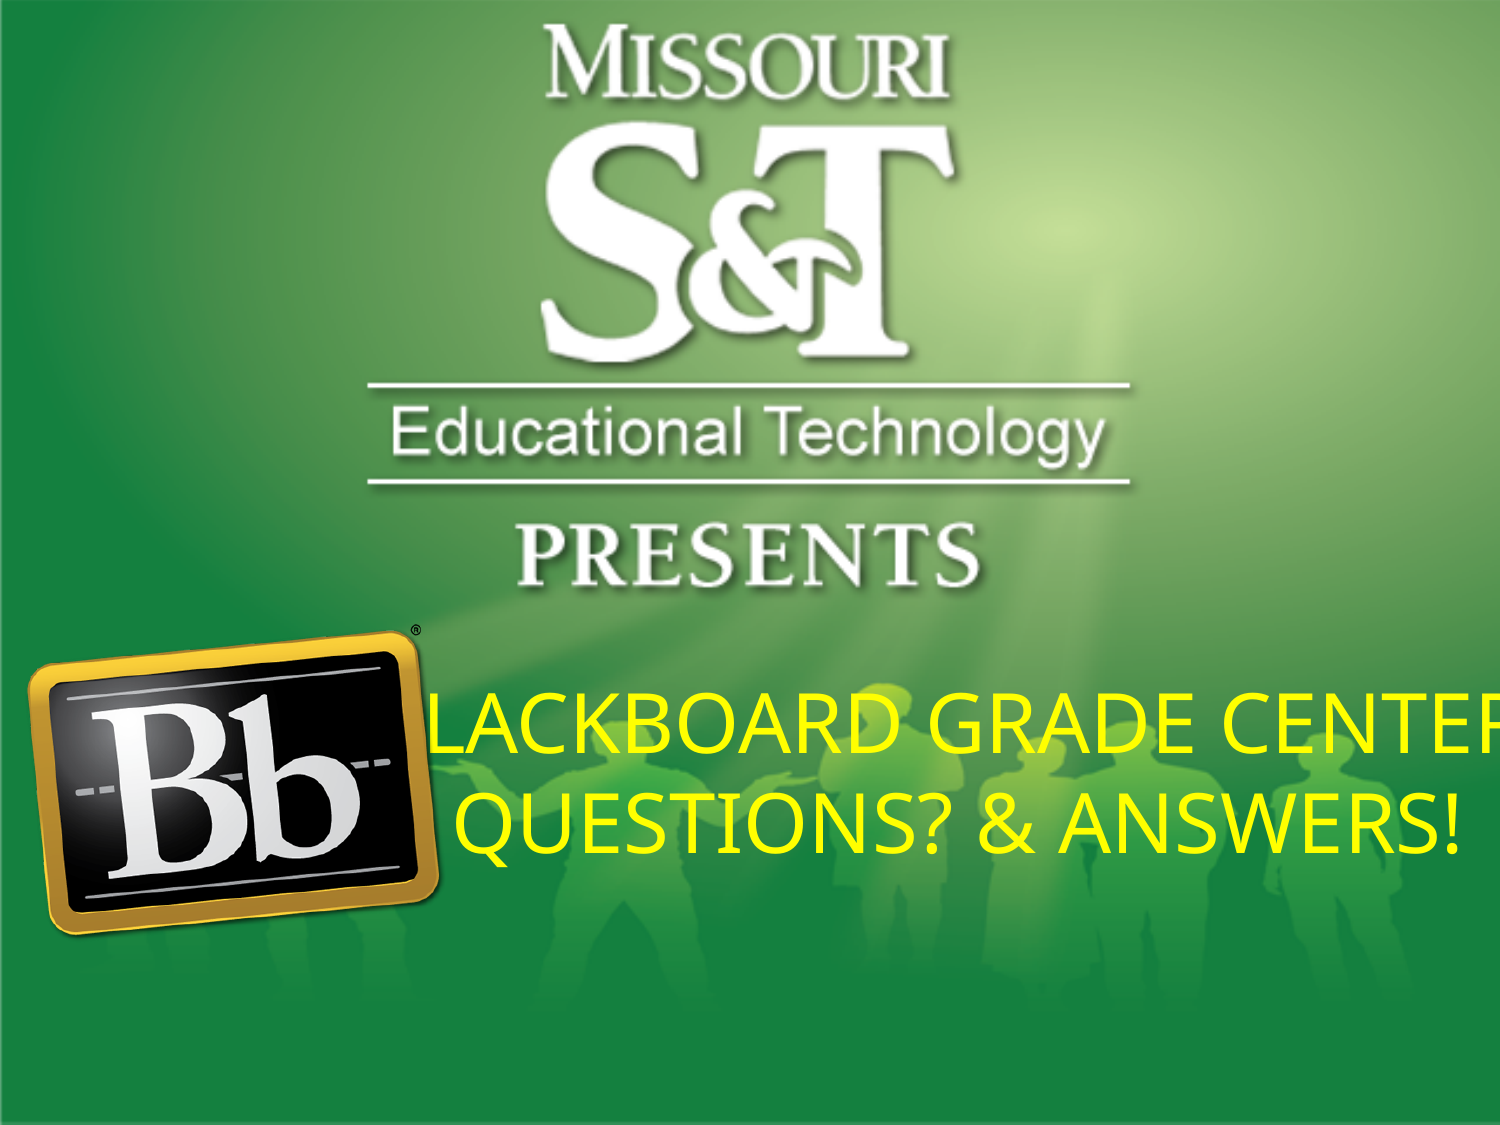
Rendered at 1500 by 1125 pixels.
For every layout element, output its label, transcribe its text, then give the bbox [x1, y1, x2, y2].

picture [0, 0, 1500, 1125]
text_box Blackboard Grade Center: Questions? & Answers! [451, 662, 1500, 878]
